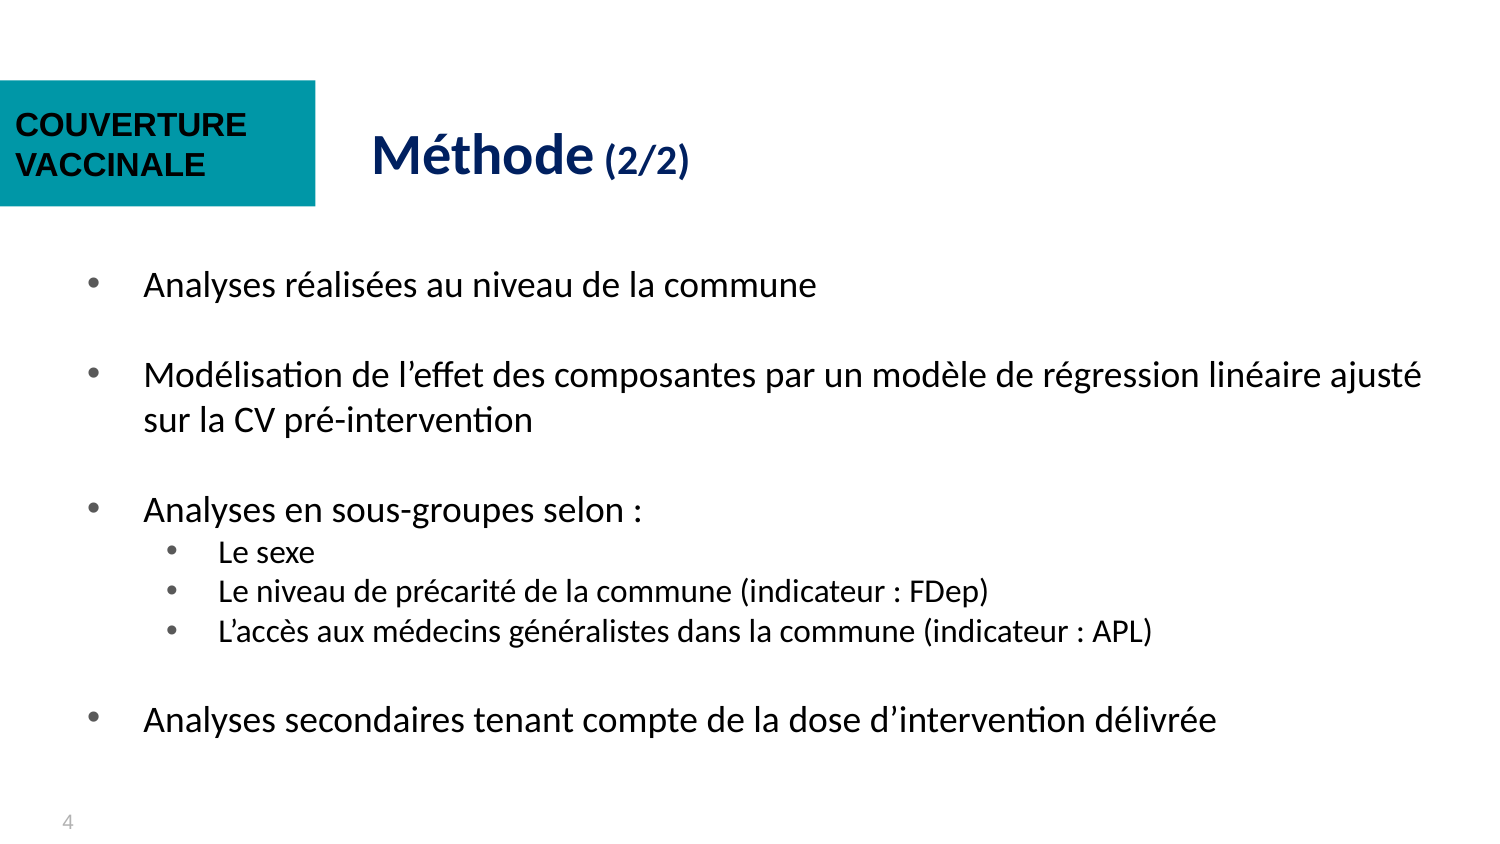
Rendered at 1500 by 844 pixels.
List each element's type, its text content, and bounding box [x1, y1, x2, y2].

subtitle Analyses réalisées au niveau de la commune Modélisation de l’effet des composantes par un modèle de régression linéaire ajusté sur la CV pré-intervention Analyses en sous-groupes selon : Le sexe Le niveau de précarité de la commune (indicateur : FDep) L’accès aux médecins généralistes dans la commune (indicateur : APL) Analyses secondaires tenant compte de la dose d’intervention délivrée [68, 230, 1463, 814]
title Méthode (2/2) [356, 109, 1415, 178]
text_box COUVERTURE VACCINALE [0, 80, 316, 207]
slide_number 4 [0, 798, 90, 844]
